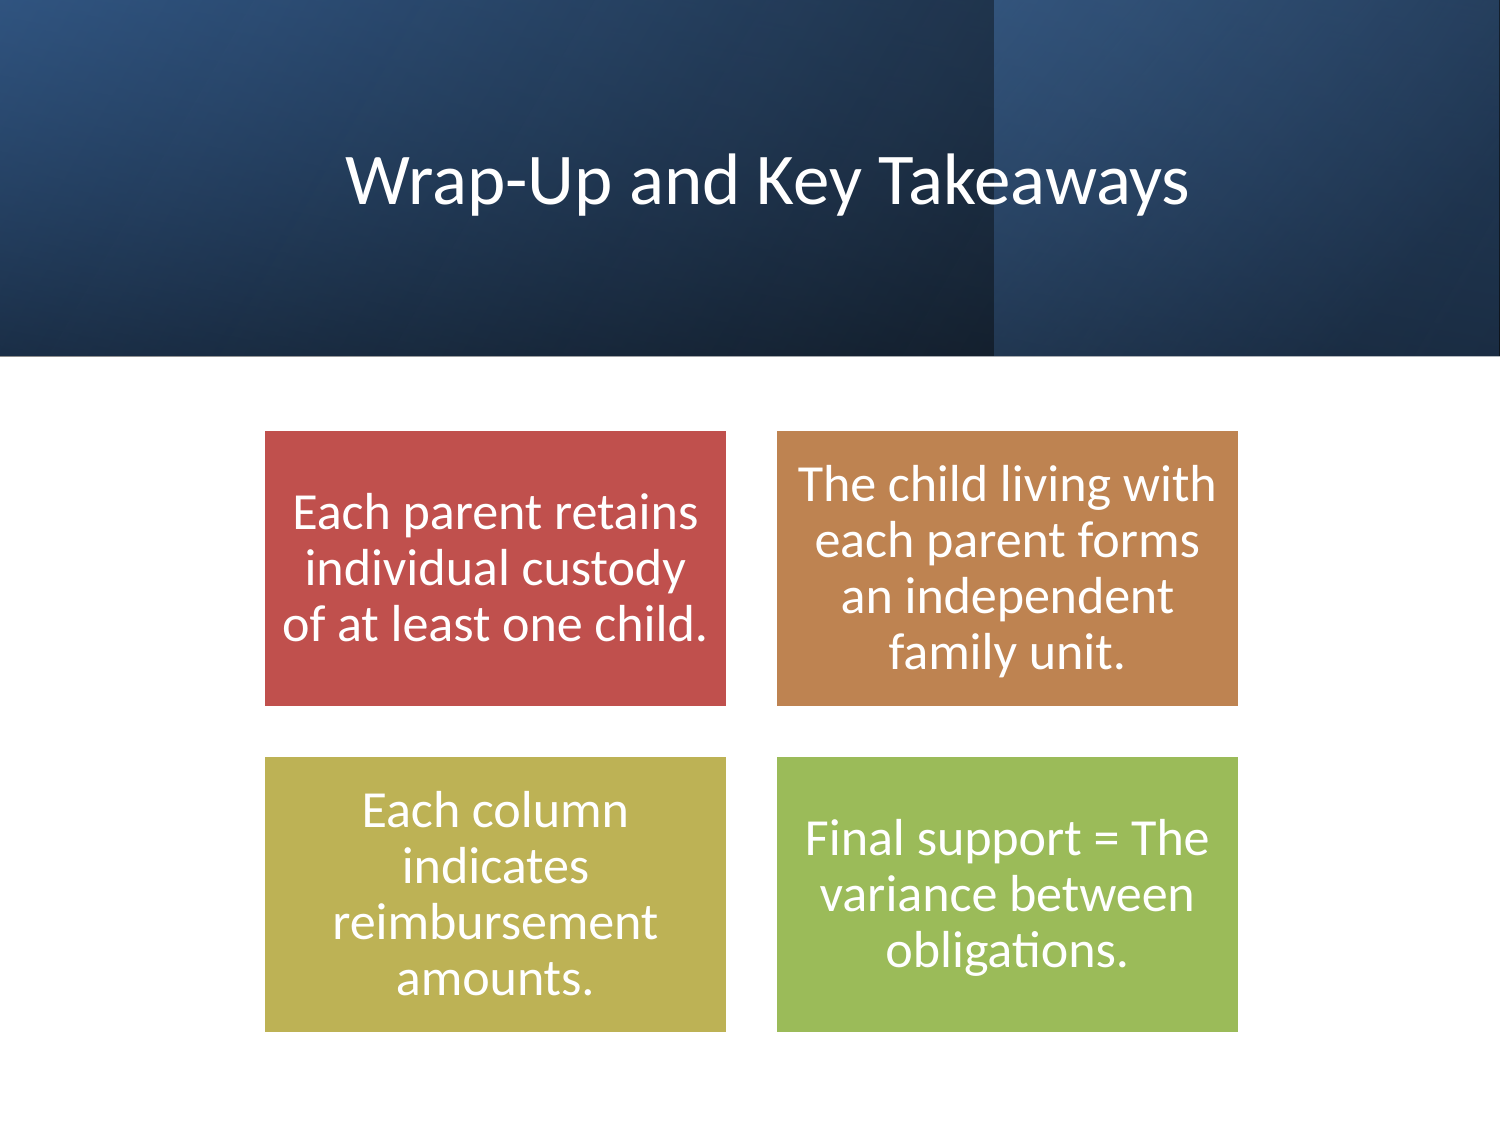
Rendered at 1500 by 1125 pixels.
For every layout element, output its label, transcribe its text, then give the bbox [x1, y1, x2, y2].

text_box [0, 358, 1500, 1125]
text_box [0, 0, 1500, 358]
title Wrap-Up and Key Takeaways [170, 57, 1366, 316]
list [78, 428, 1424, 1035]
